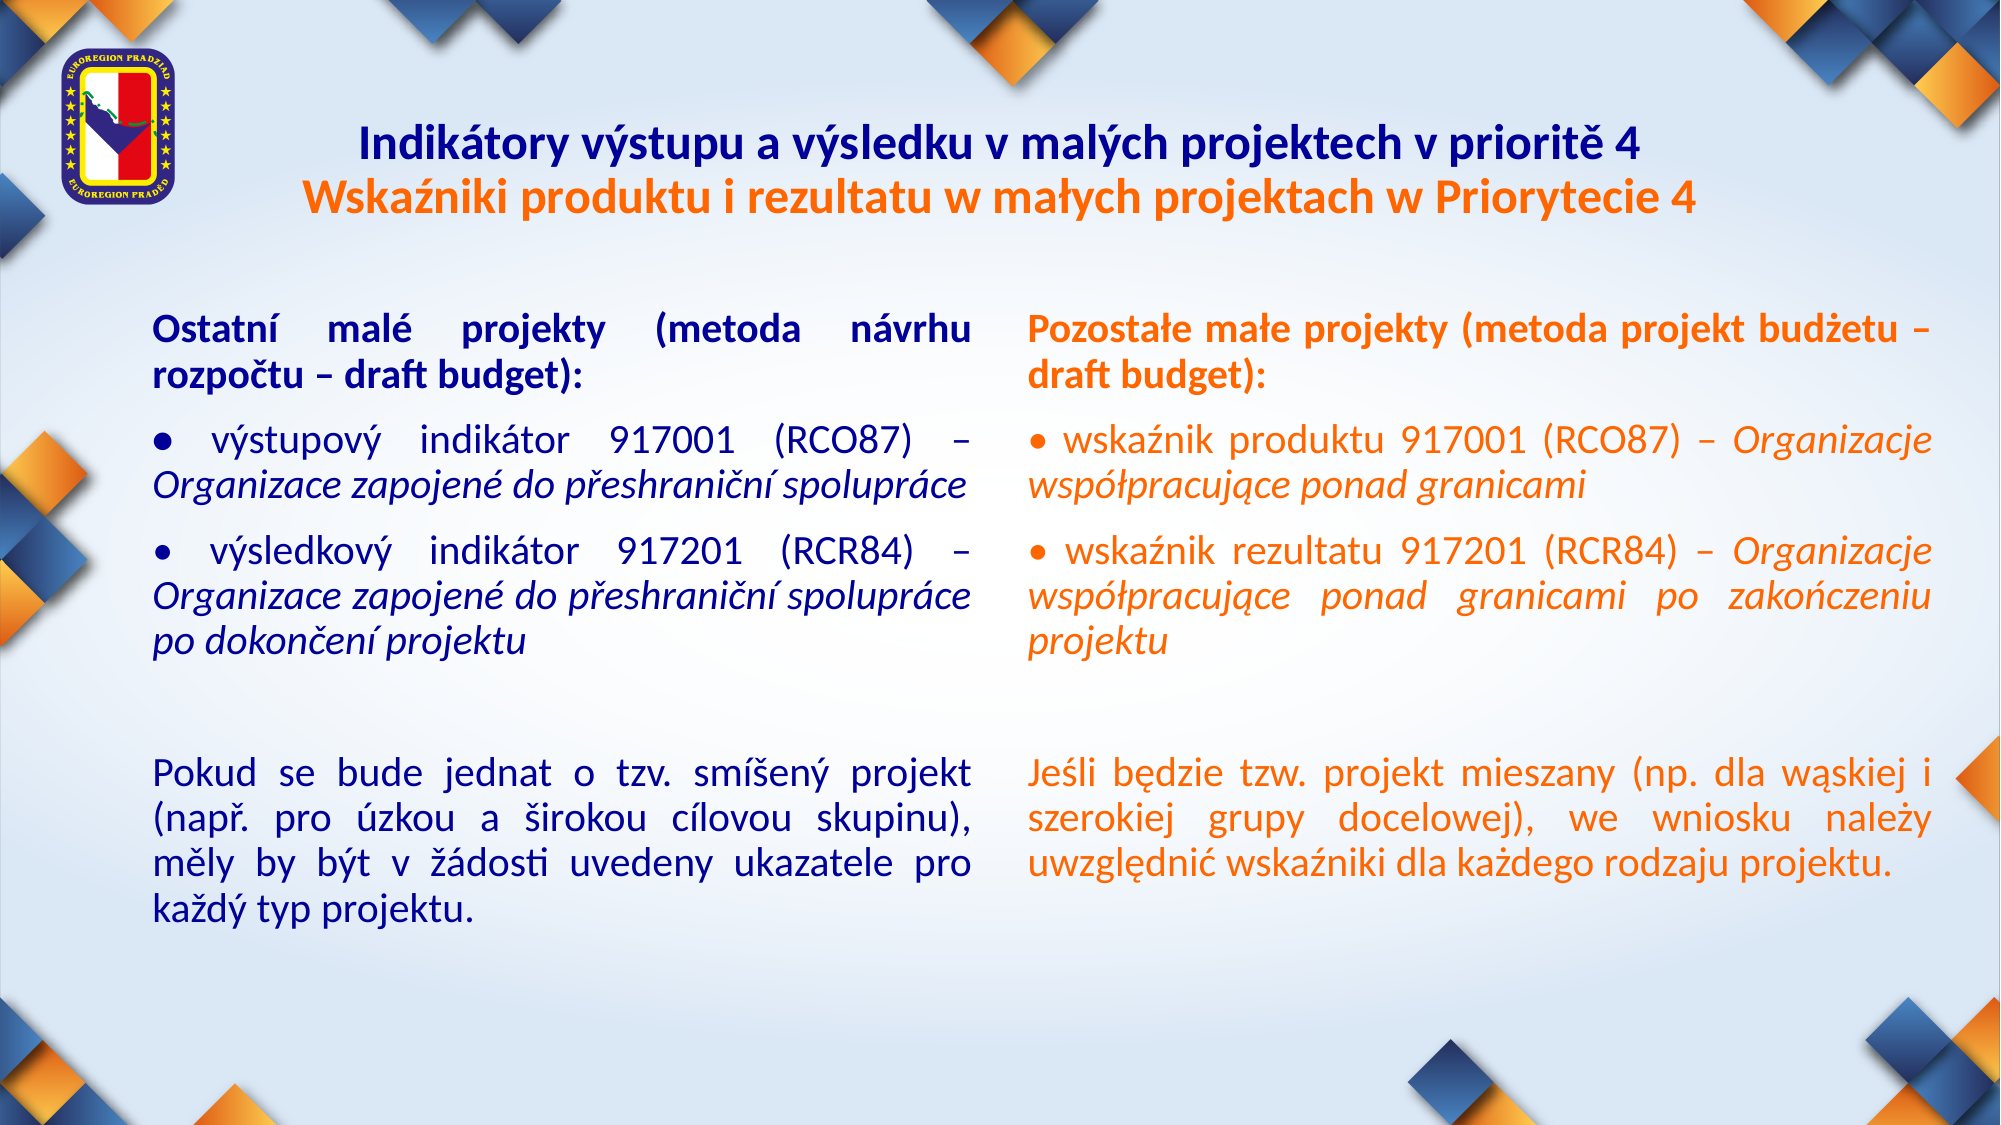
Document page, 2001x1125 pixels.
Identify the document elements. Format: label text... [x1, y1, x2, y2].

list Pozostałe małe projekty (metoda projekt budżetu – draft budget): • wskaźnik produktu 917001 (RCO87) – Organizacje współpracujące ponad granicami • wskaźnik rezultatu 917201 (RCR84) – Organizacje współpracujące ponad granicami po zakończeniu projektu Jeśli będzie tzw. projekt mieszany (np. dla wąskiej i szerokiej grupy docelowej), we wniosku należy uwzględnić wskaźniki dla każdego rodzaju projektu. [1012, 299, 1948, 1014]
picture [0, 0, 2000, 1125]
list Ostatní malé projekty (metoda návrhu rozpočtu – draft budget): • výstupový indikátor 917001 (RCO87) – Organizace zapojené do přeshraniční spolupráce • výsledkový indikátor 917201 (RCR84) – Organizace zapojené do přeshraniční spolupráce po dokončení projektu Pokud se bude jednat o tzv. smíšený projekt (např. pro úzkou a širokou cílovou skupinu), měly by být v žádosti uvedeny ukazatele pro každý typ projektu. [137, 299, 988, 1014]
title Indikátory výstupu a výsledku v malých projektech v prioritě 4 Wskaźniki produktu i rezultatu w małych projektach w Priorytecie 4 [230, 103, 1770, 237]
